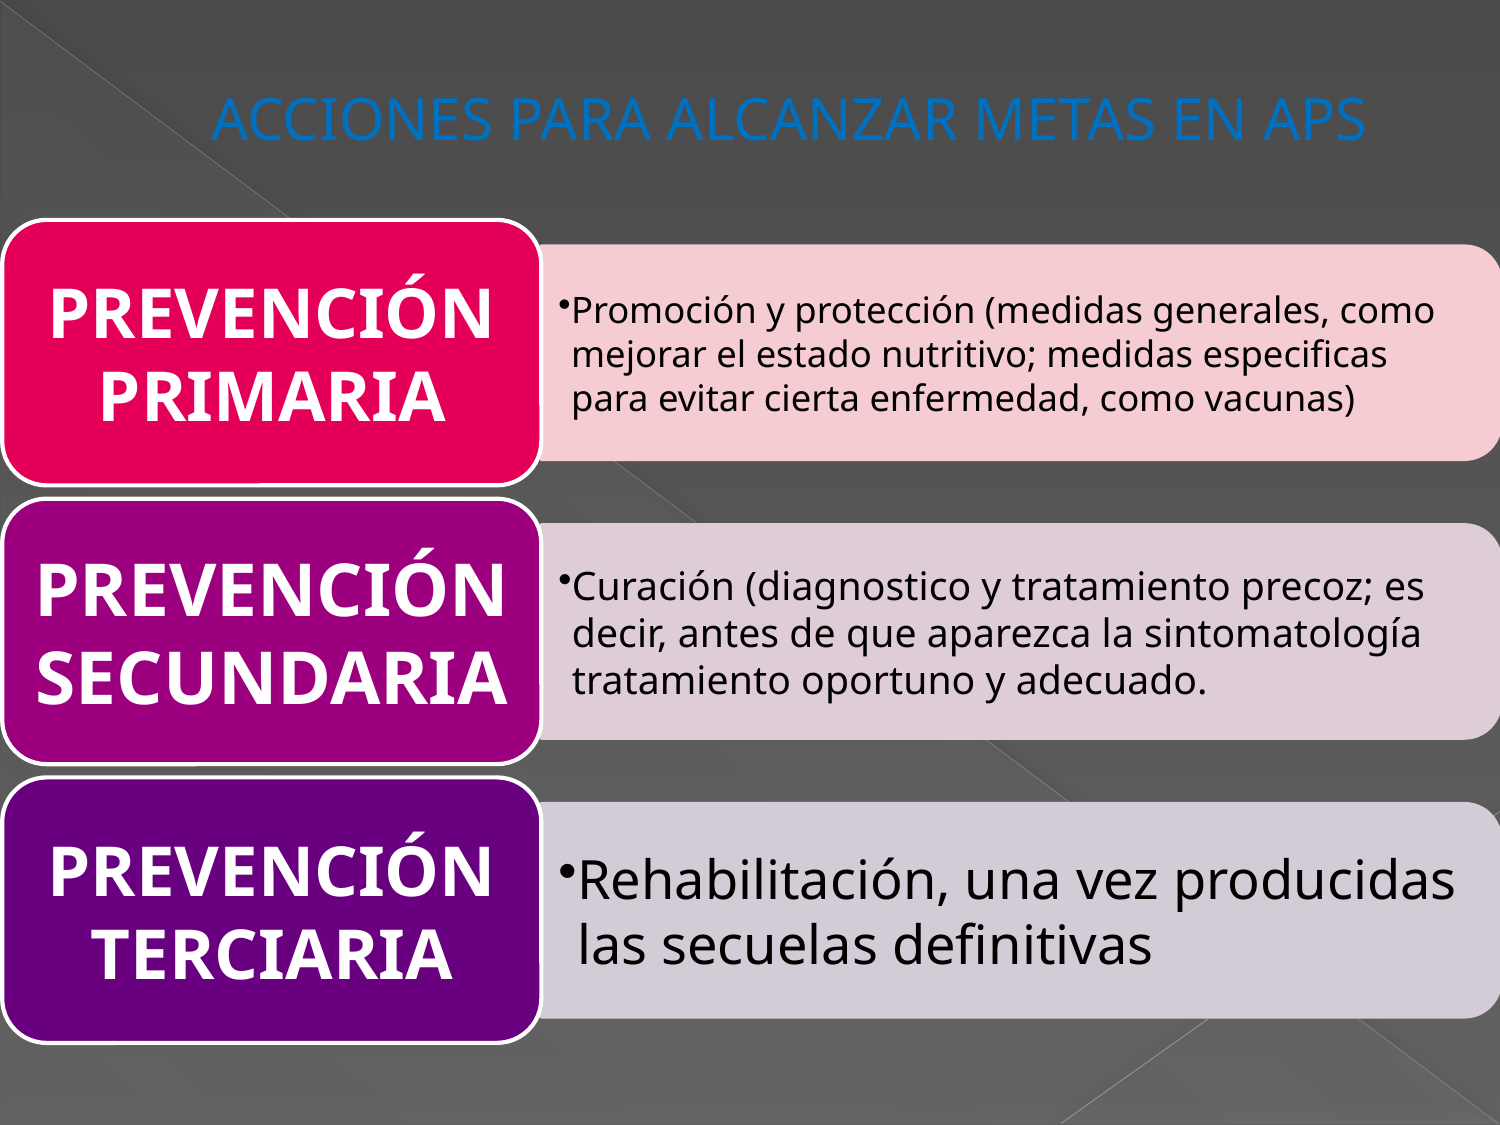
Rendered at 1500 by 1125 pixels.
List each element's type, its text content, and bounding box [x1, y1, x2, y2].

title ACCIONES PARA ALCANZAR METAS EN APS [0, 0, 1500, 209]
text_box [1, 219, 1500, 1044]
